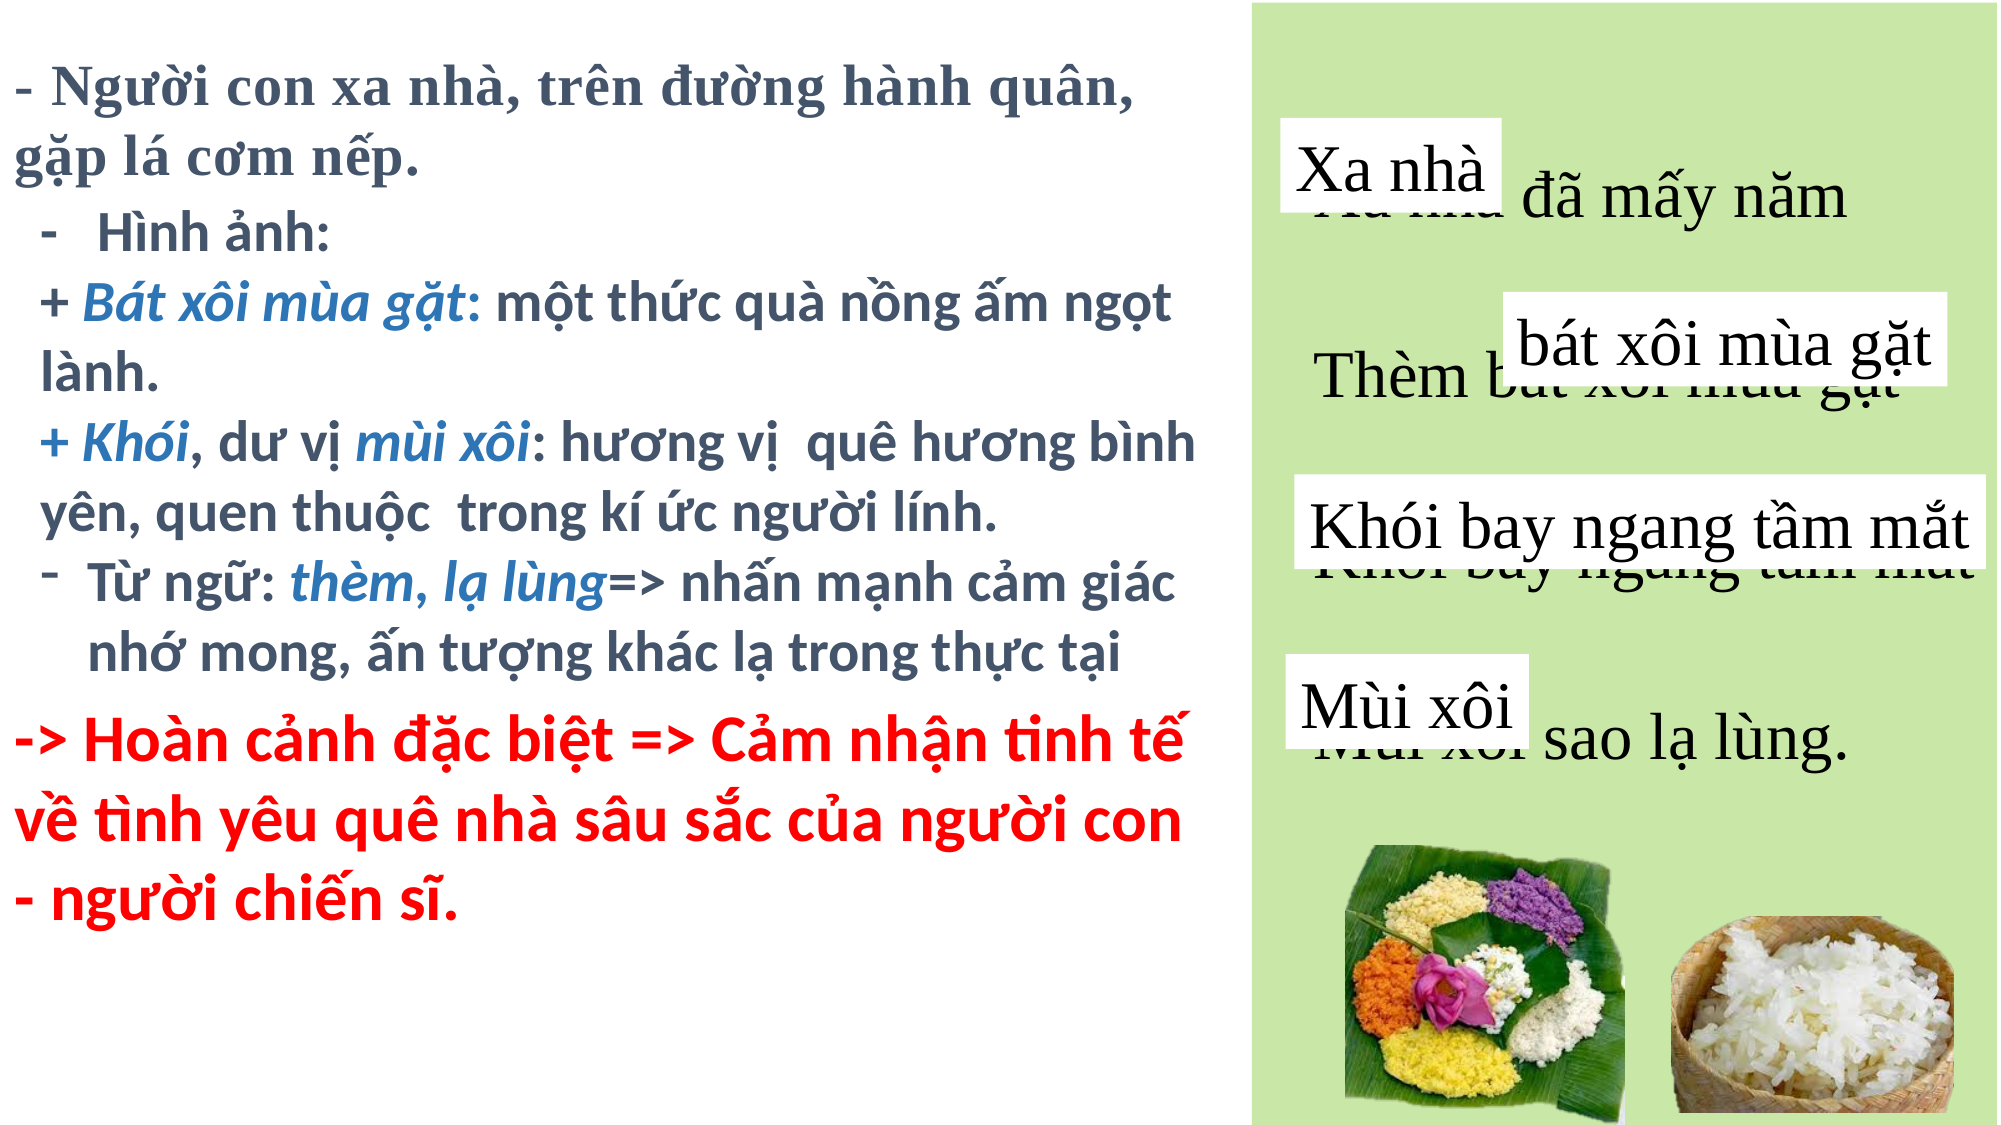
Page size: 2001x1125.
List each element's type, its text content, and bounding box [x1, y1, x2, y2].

text_box -> Hoàn cảnh đặc biệt => Cảm nhận tinh tế về tình yêu quê nhà sâu sắc của người con - người chiến sĩ. [0, 686, 1233, 942]
text_box Xa nhà [1280, 117, 1502, 213]
text_box [1251, 2, 1997, 1125]
picture [1670, 916, 1954, 1113]
text_box - Hình ảnh: + Bát xôi mùa gặt: một thức quà nồng ấm ngọt lành. + Khói, dư vị mùi xôi: hương vị quê hương bình yên, quen thuộc trong kí ức người lính. Từ ngữ: thèm, lạ lùng=> nhấn mạnh cảm giác nhớ mong, ấn tượng khác lạ trong thực tại [25, 186, 1212, 686]
text_box - Người con xa nhà, trên đường hành quân, gặp lá cơm nếp. [0, 40, 1152, 195]
text_box Xa nhà đã mấy năm Thèm bát xôi mùa gặt Khói bay ngang tầm mắt Mùi xôi sao lạ lùng. [1299, 63, 2000, 781]
text_box Khói bay ngang tầm mắt [1294, 474, 1986, 570]
picture [1345, 845, 1625, 1125]
text_box bát xôi mùa gặt [1503, 291, 1948, 387]
text_box Mùi xôi [1285, 654, 1529, 749]
